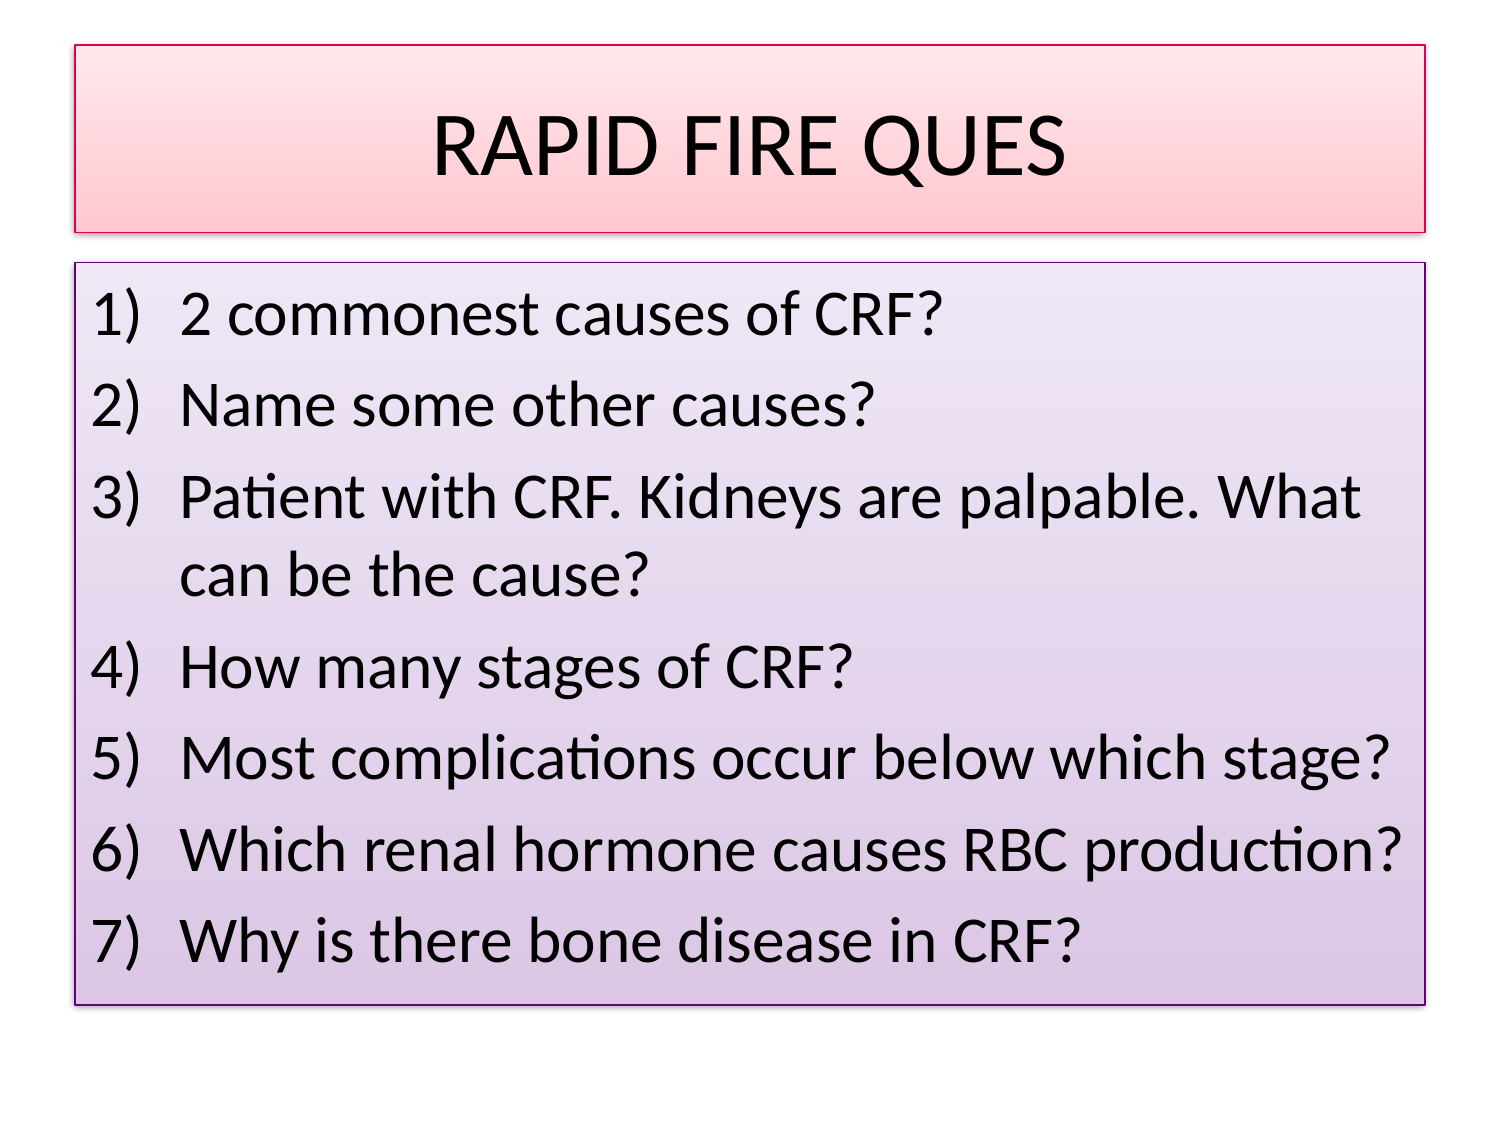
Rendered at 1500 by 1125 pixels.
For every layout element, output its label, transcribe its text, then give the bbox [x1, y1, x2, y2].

list 2 commonest causes of CRF? Name some other causes? Patient with CRF. Kidneys are palpable. What can be the cause? How many stages of CRF? Most complications occur below which stage? Which renal hormone causes RBC production? Why is there bone disease in CRF? [74, 262, 1426, 1006]
title RAPID FIRE QUES [74, 44, 1426, 233]
